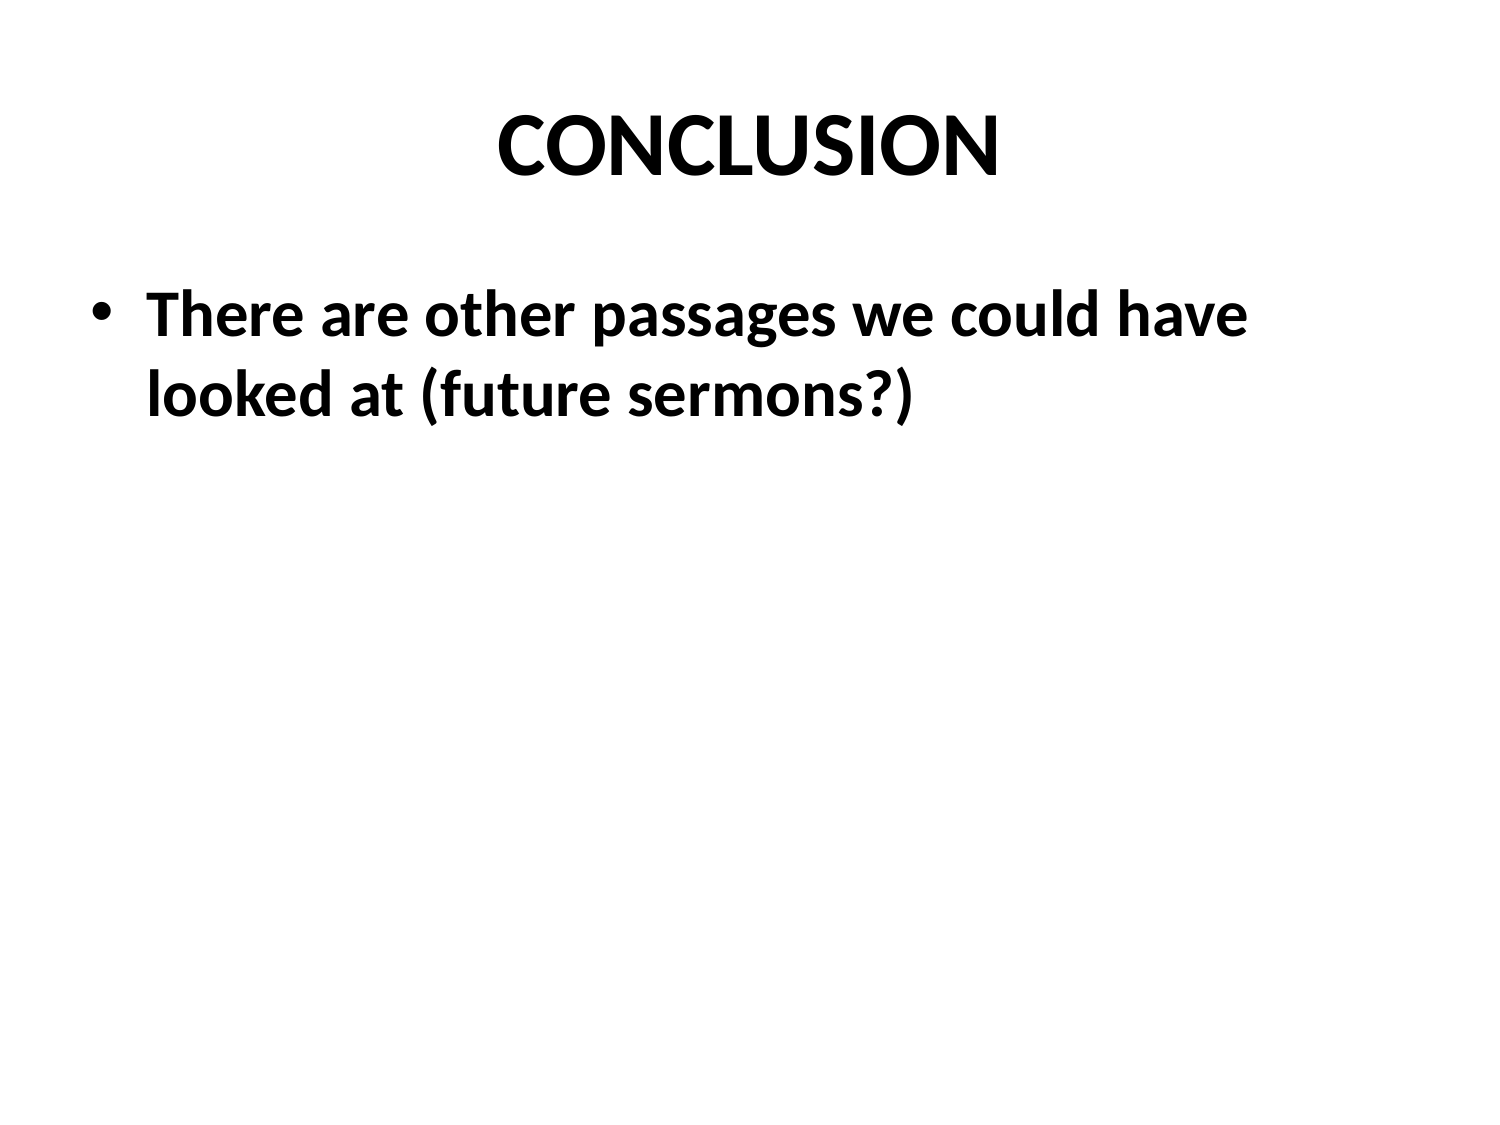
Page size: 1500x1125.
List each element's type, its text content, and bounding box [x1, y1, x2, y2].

title CONCLUSION [75, 45, 1425, 233]
list There are other passages we could have looked at (future sermons?) [75, 262, 1425, 1100]
